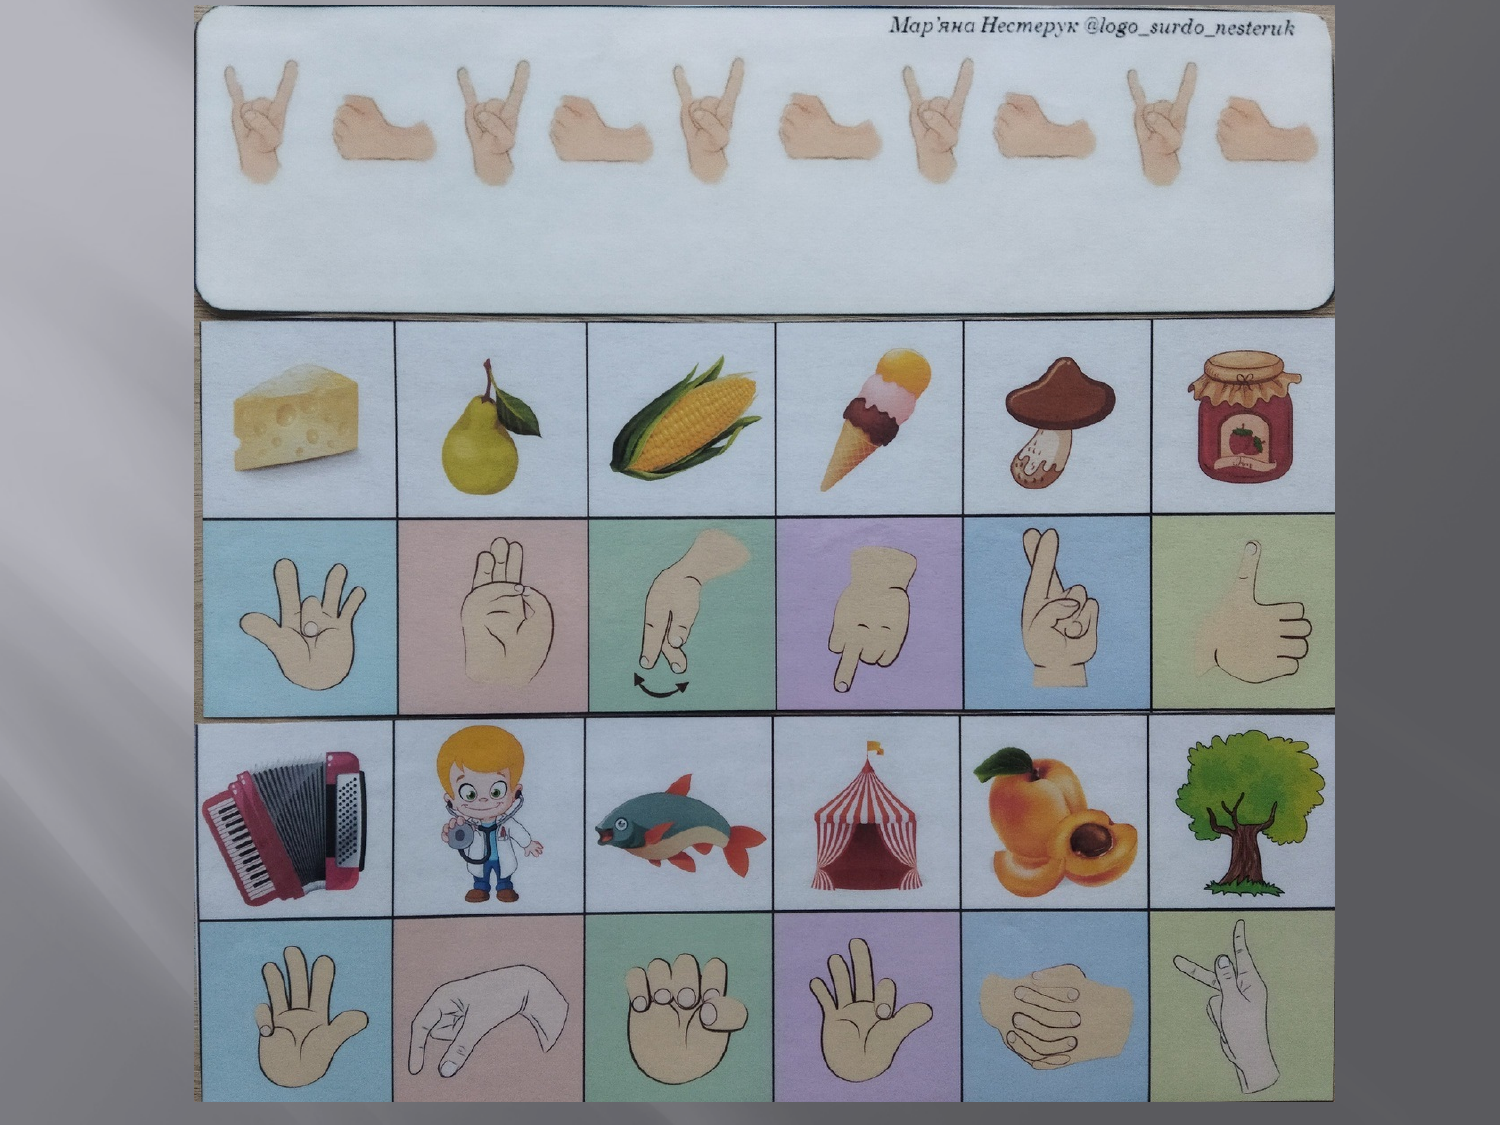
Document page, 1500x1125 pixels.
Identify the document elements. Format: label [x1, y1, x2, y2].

picture [194, 4, 1335, 1102]
